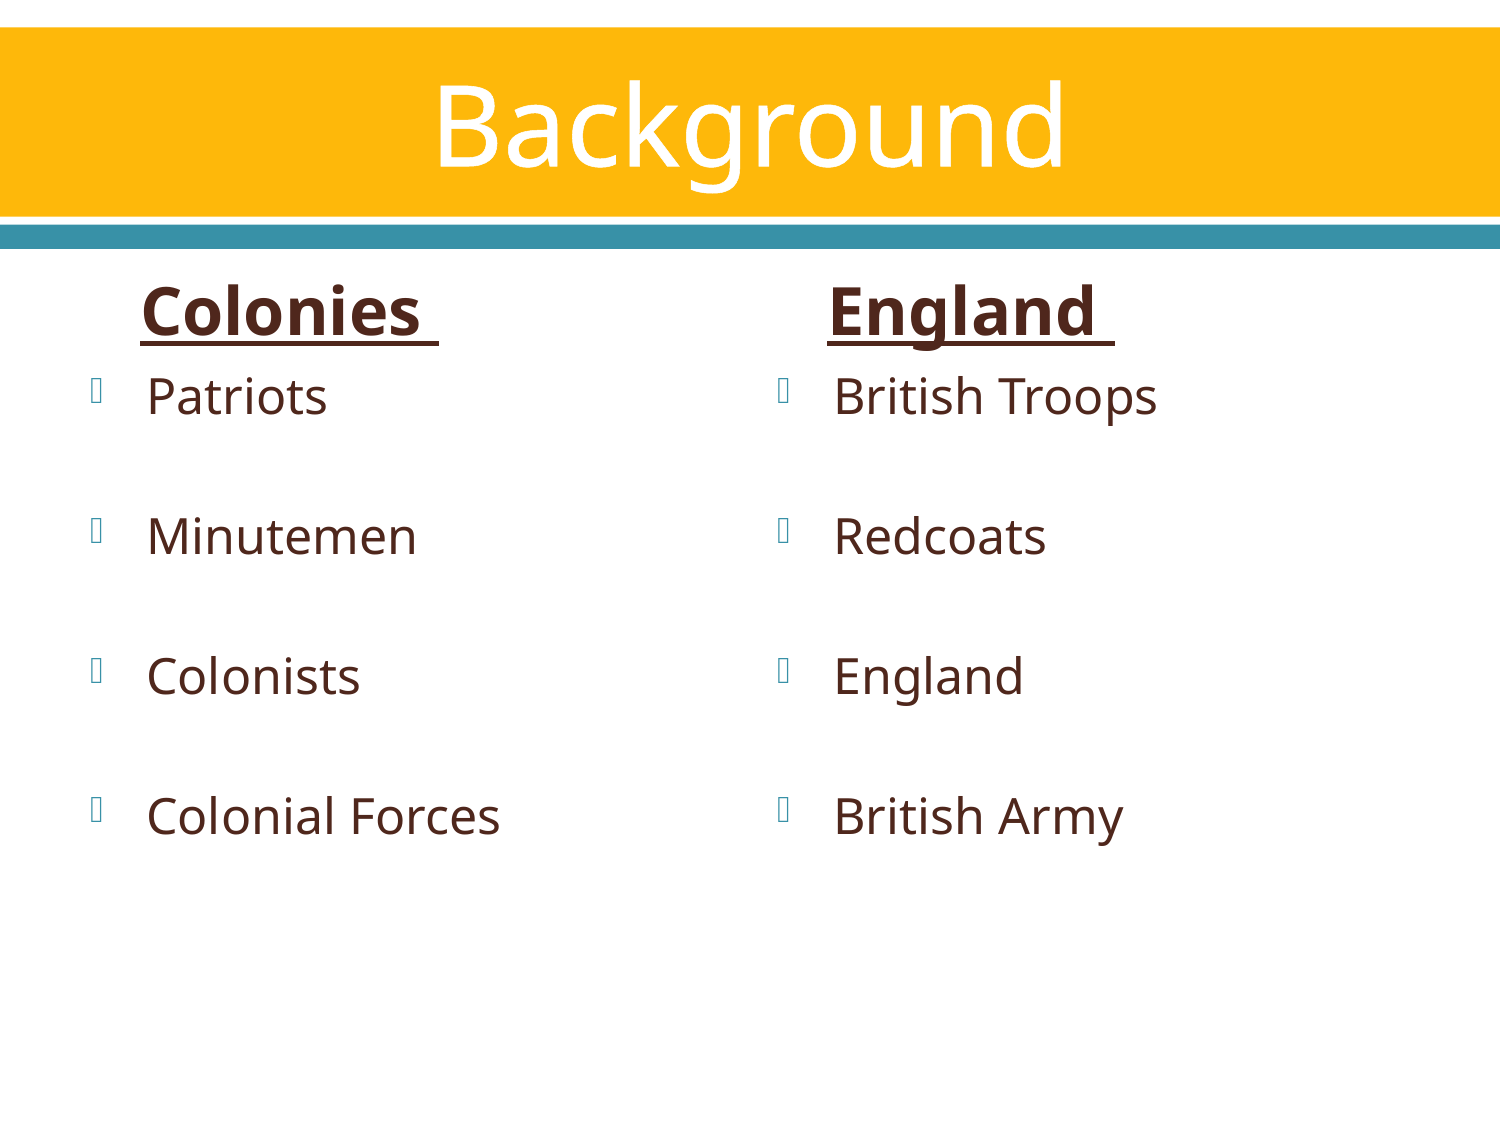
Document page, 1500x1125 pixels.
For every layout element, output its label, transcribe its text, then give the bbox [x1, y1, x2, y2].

title Background [75, 29, 1425, 213]
list Colonies [125, 251, 738, 356]
list Patriots Minutemen Colonists Colonial Forces [75, 356, 738, 1005]
list British Troops Redcoats England British Army [761, 356, 1425, 1005]
list England [812, 251, 1425, 356]
